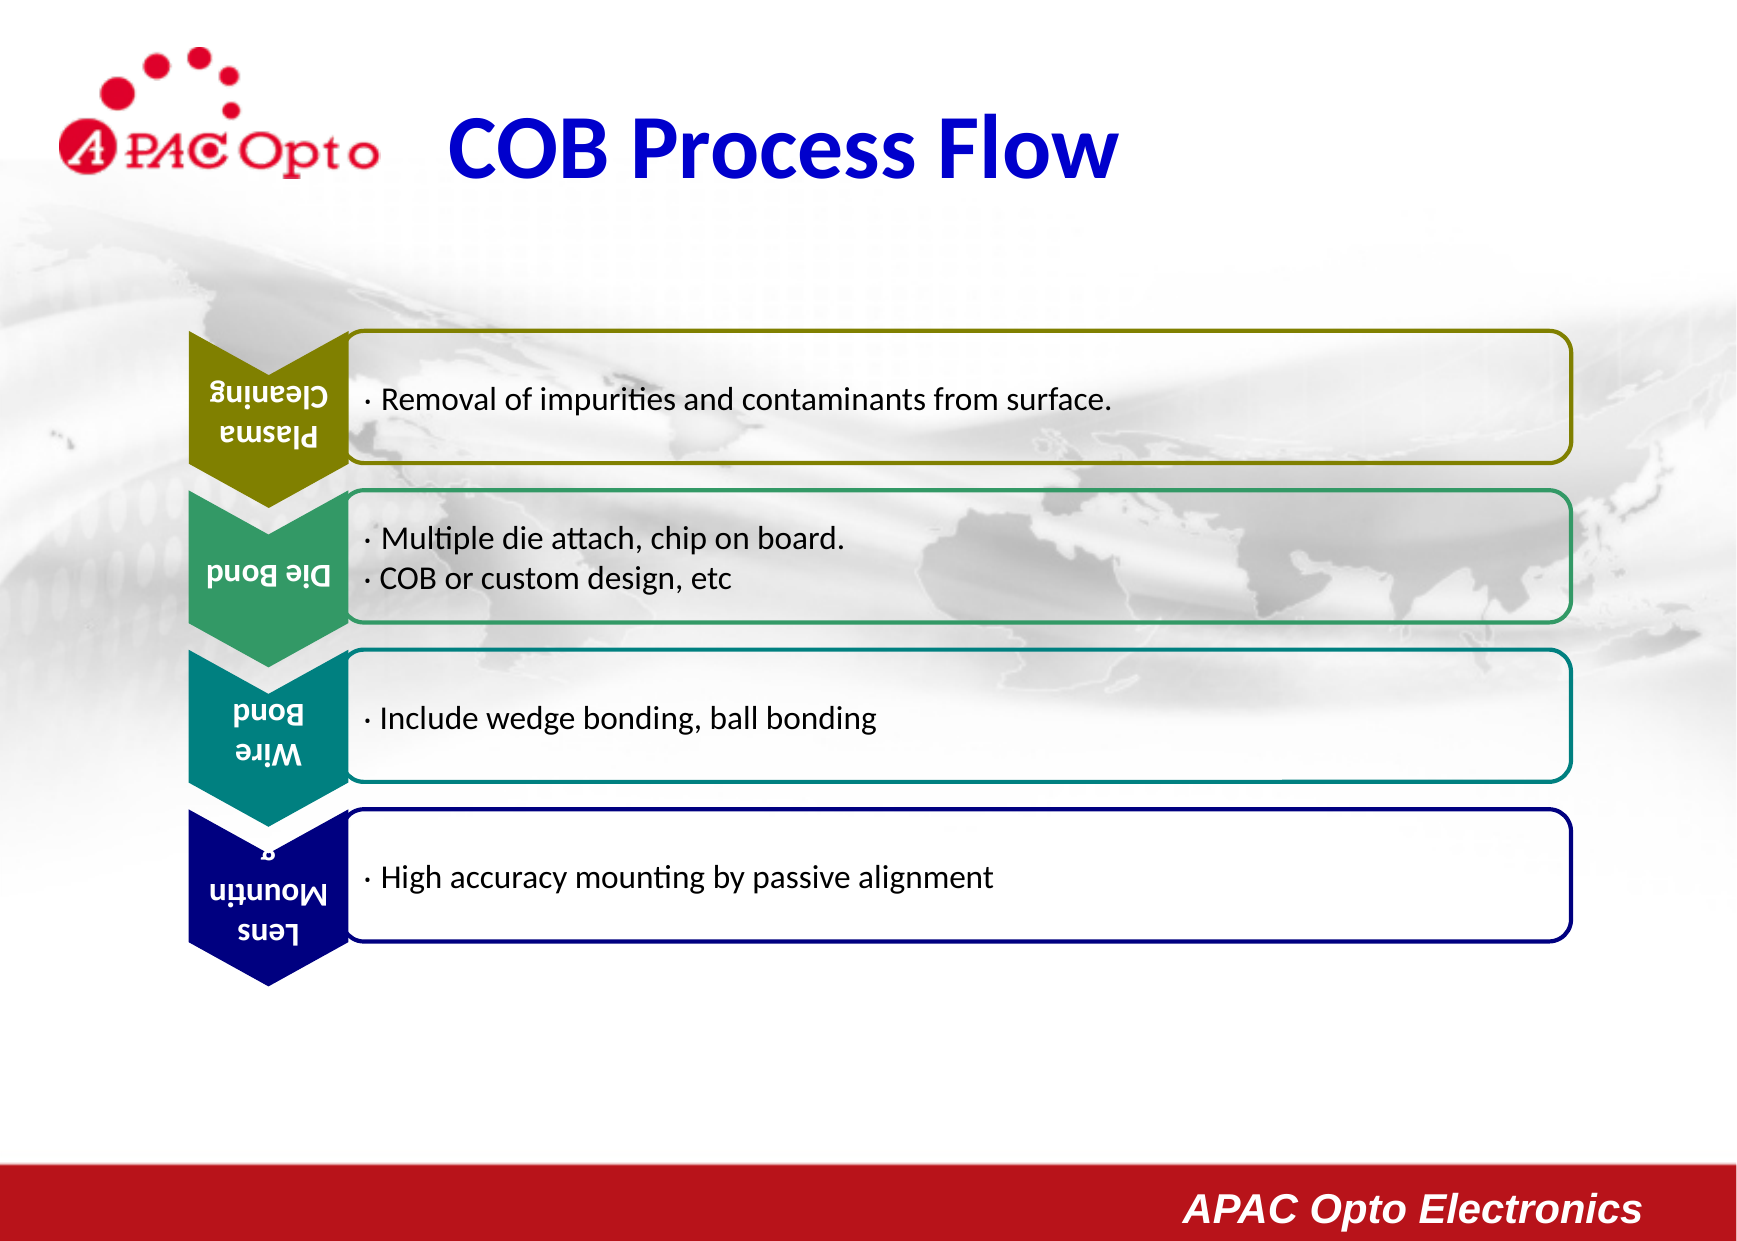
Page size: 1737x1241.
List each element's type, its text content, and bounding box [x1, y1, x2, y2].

text_box Die Bond [188, 490, 349, 668]
picture [0, 0, 1737, 1241]
text_box ‧ Include wedge bonding, ball bonding [341, 649, 1572, 782]
text_box Wire Bond [188, 649, 349, 827]
text_box ‧ High accuracy mounting by passive alignment [341, 809, 1572, 942]
text_box COB Process Flow [431, 64, 1666, 219]
text_box Lens Mounting [188, 809, 349, 987]
text_box Plasma Cleaning [188, 330, 349, 508]
text_box ‧ Multiple die attach, chip on board. ‧ COB or custom design, etc [341, 490, 1572, 623]
text_box ‧ Removal of impurities and contaminants from surface. [342, 330, 1572, 464]
